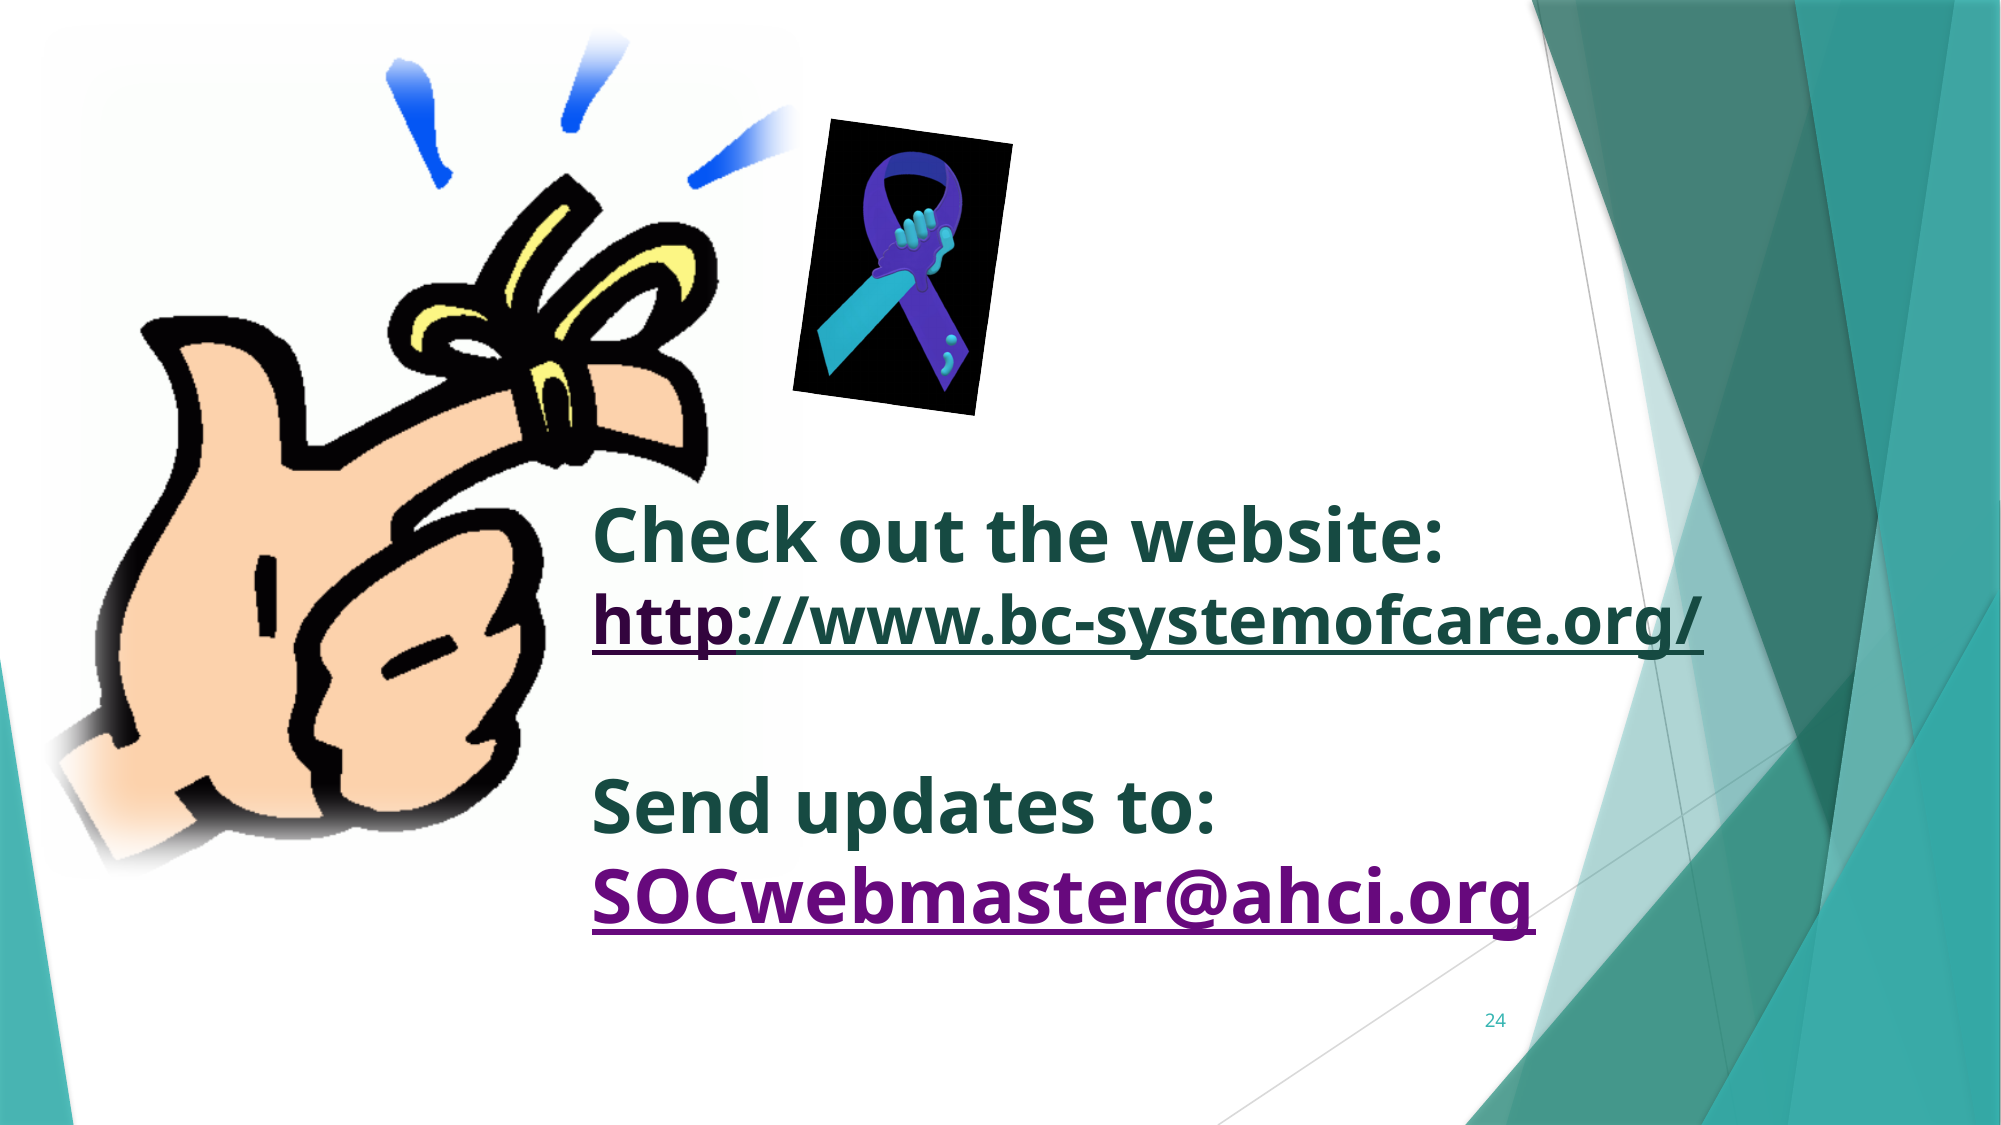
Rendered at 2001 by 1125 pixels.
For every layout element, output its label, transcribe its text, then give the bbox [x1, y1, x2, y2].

slide_number 24 [1409, 991, 1522, 1051]
picture [38, 21, 1013, 883]
title Check out the website: http://www.bc-systemofcare.org/ Send updates to: SOCwebmaster@ahci.org [576, 480, 1972, 1038]
